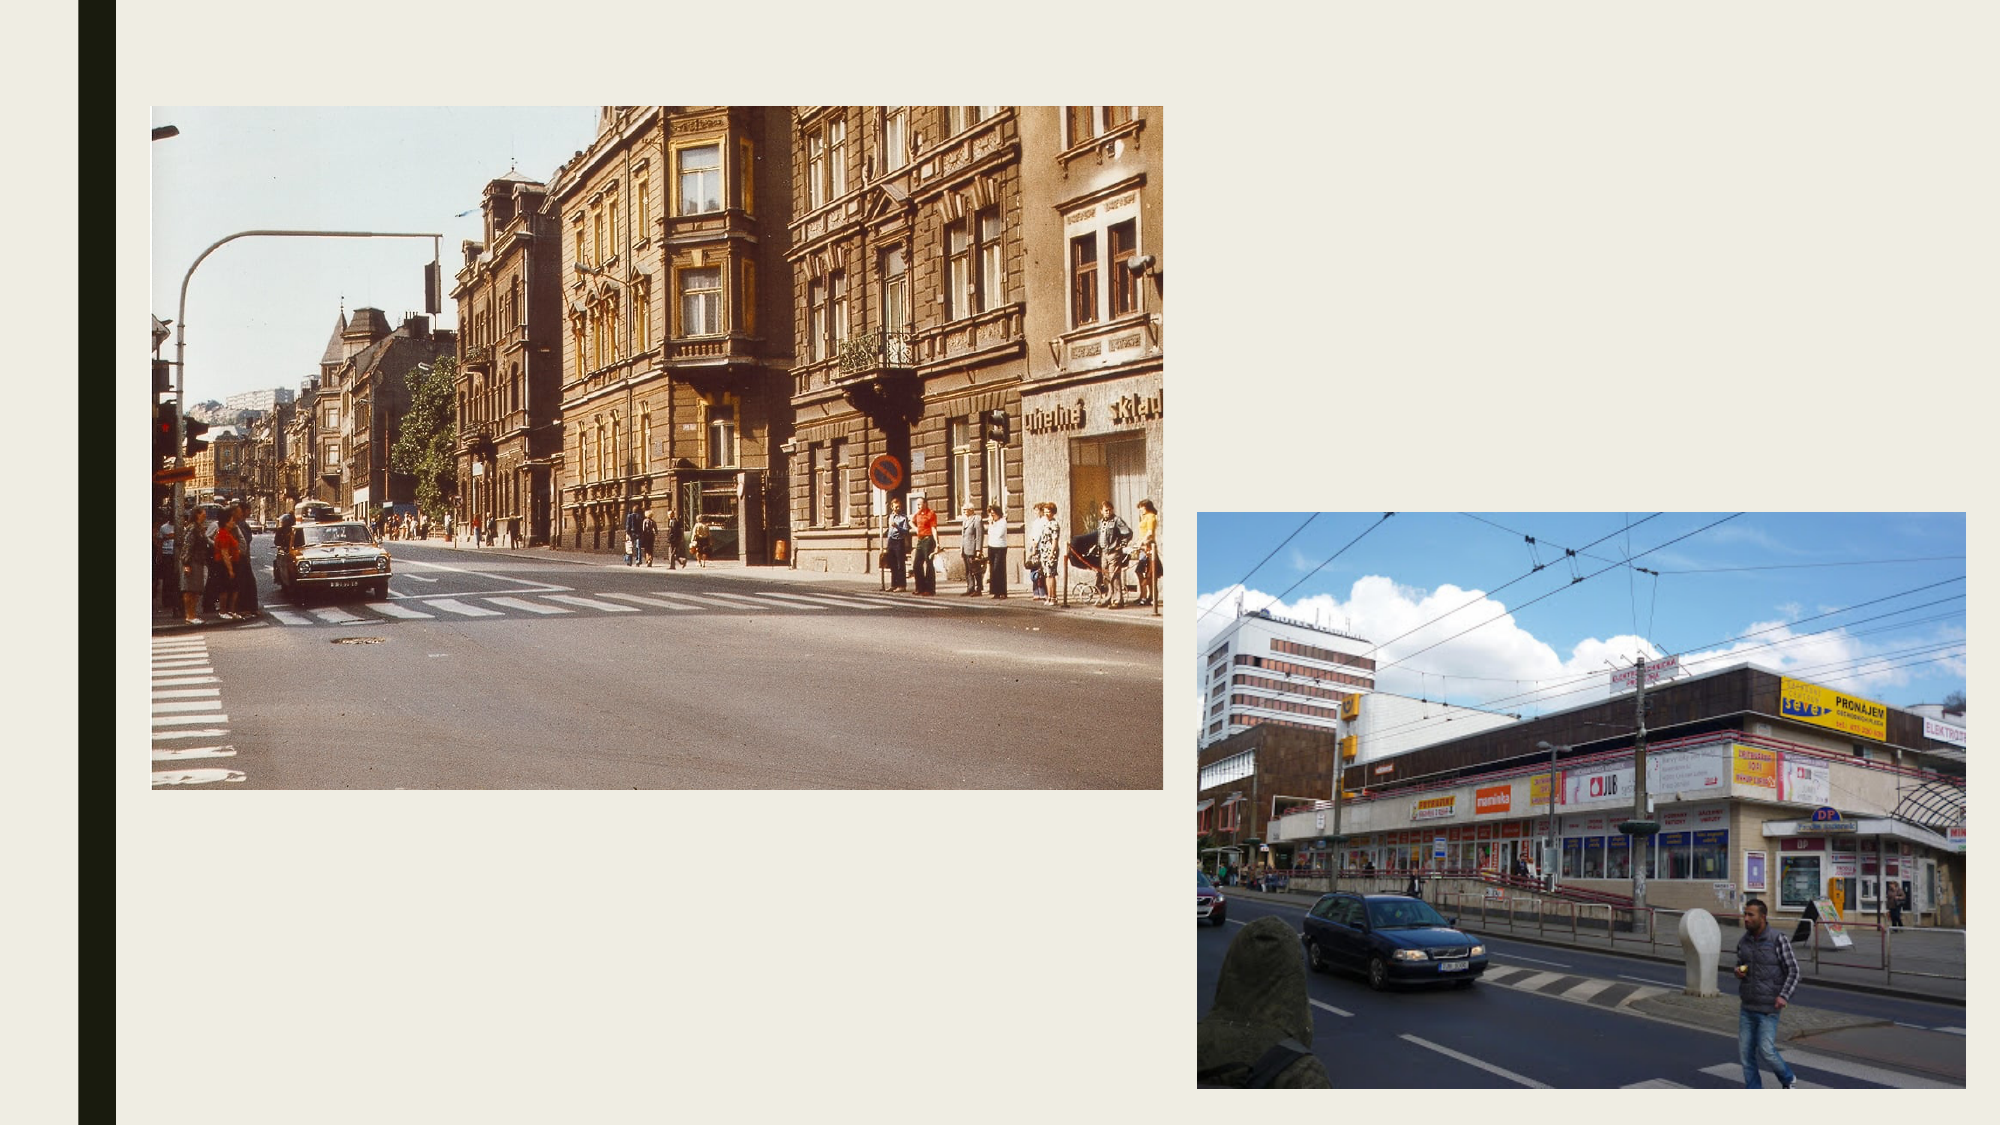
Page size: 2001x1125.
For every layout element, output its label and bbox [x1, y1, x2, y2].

picture [1197, 512, 1966, 1089]
picture [149, 106, 1164, 790]
